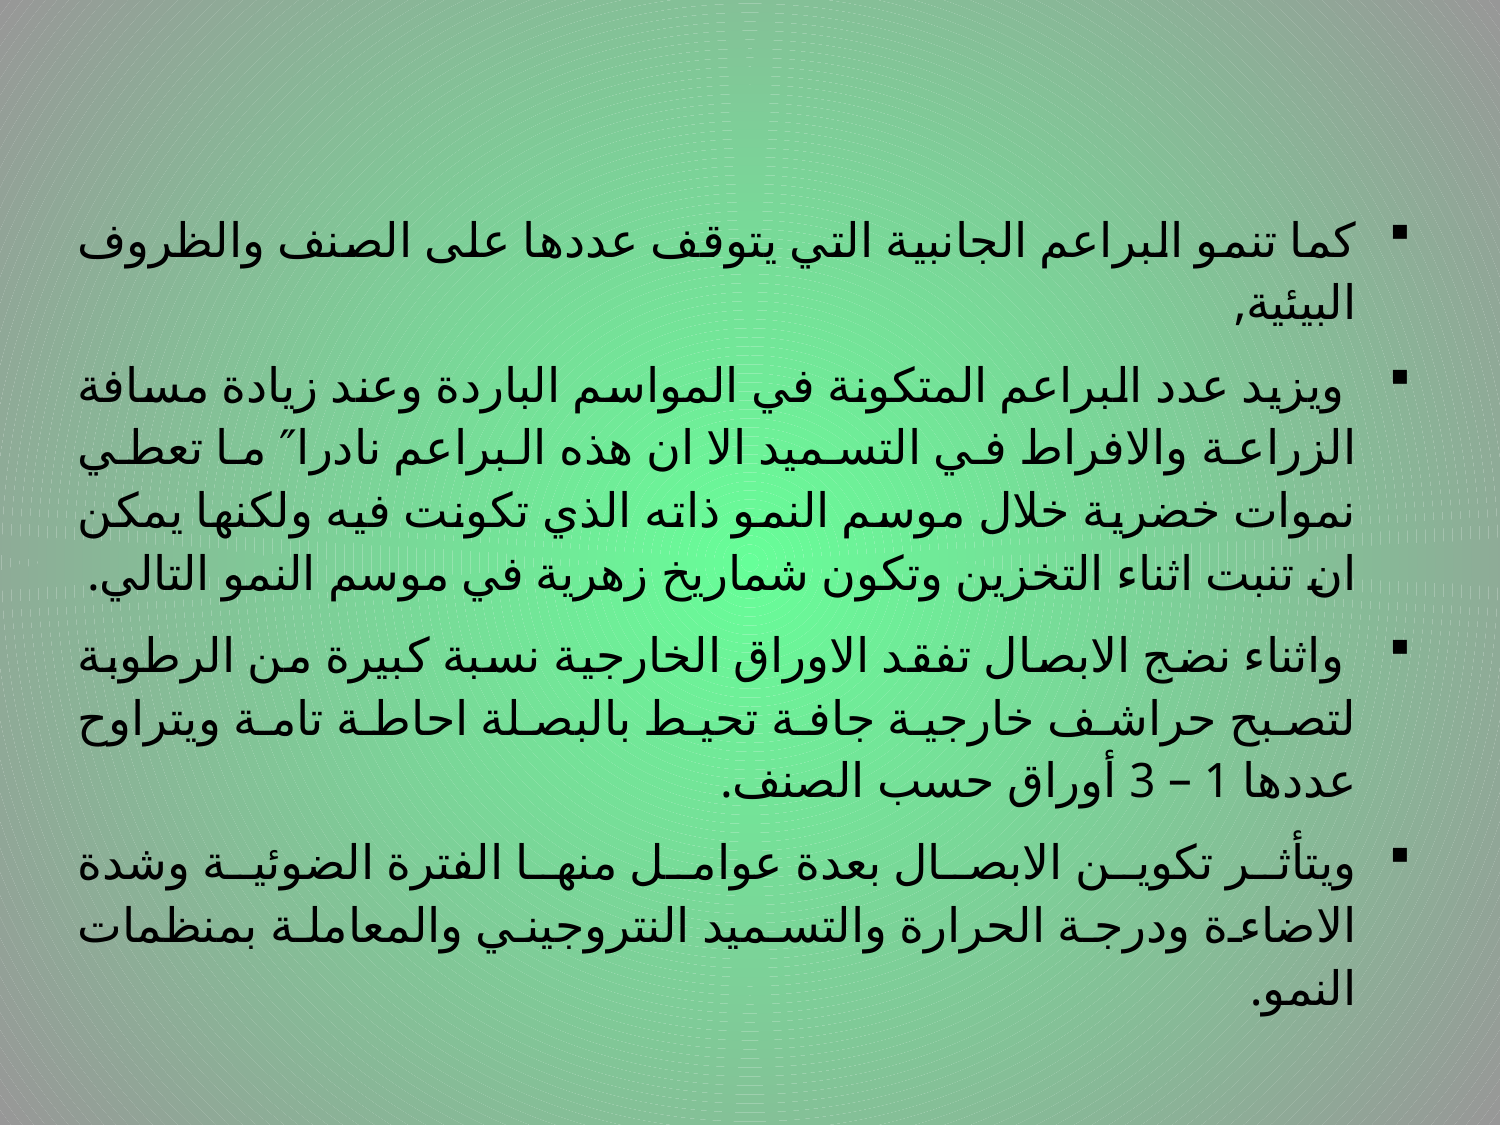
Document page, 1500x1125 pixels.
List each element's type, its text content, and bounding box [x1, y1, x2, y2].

list كما تنمو البراعم الجانبية التي يتوقف عددها على الصنف والظروف البيئية, ويزيد عدد البراعم المتكونة في المواسم الباردة وعند زيادة مسافة الزراعة والافراط في التسميد الا ان هذه البراعم نادرا″ ما تعطي نموات خضرية خلال موسم النمو ذاته الذي تكونت فيه ولكنها يمكن ان تنبت اثناء التخزين وتكون شماريخ زهرية في موسم النمو التالي. واثناء نضج الابصال تفقد الاوراق الخارجية نسبة كبيرة من الرطوبة لتصبح حراشف خارجية جافة تحيط بالبصلة احاطة تامة ويتراوح عددها 1 – 3 أوراق حسب الصنف. ويتأثر تكوين الابصال بعدة عوامل منها الفترة الضوئية وشدة الاضاءة ودرجة الحرارة والتسميد النتروجيني والمعاملة بمنظمات النمو. [62, 37, 1425, 1088]
